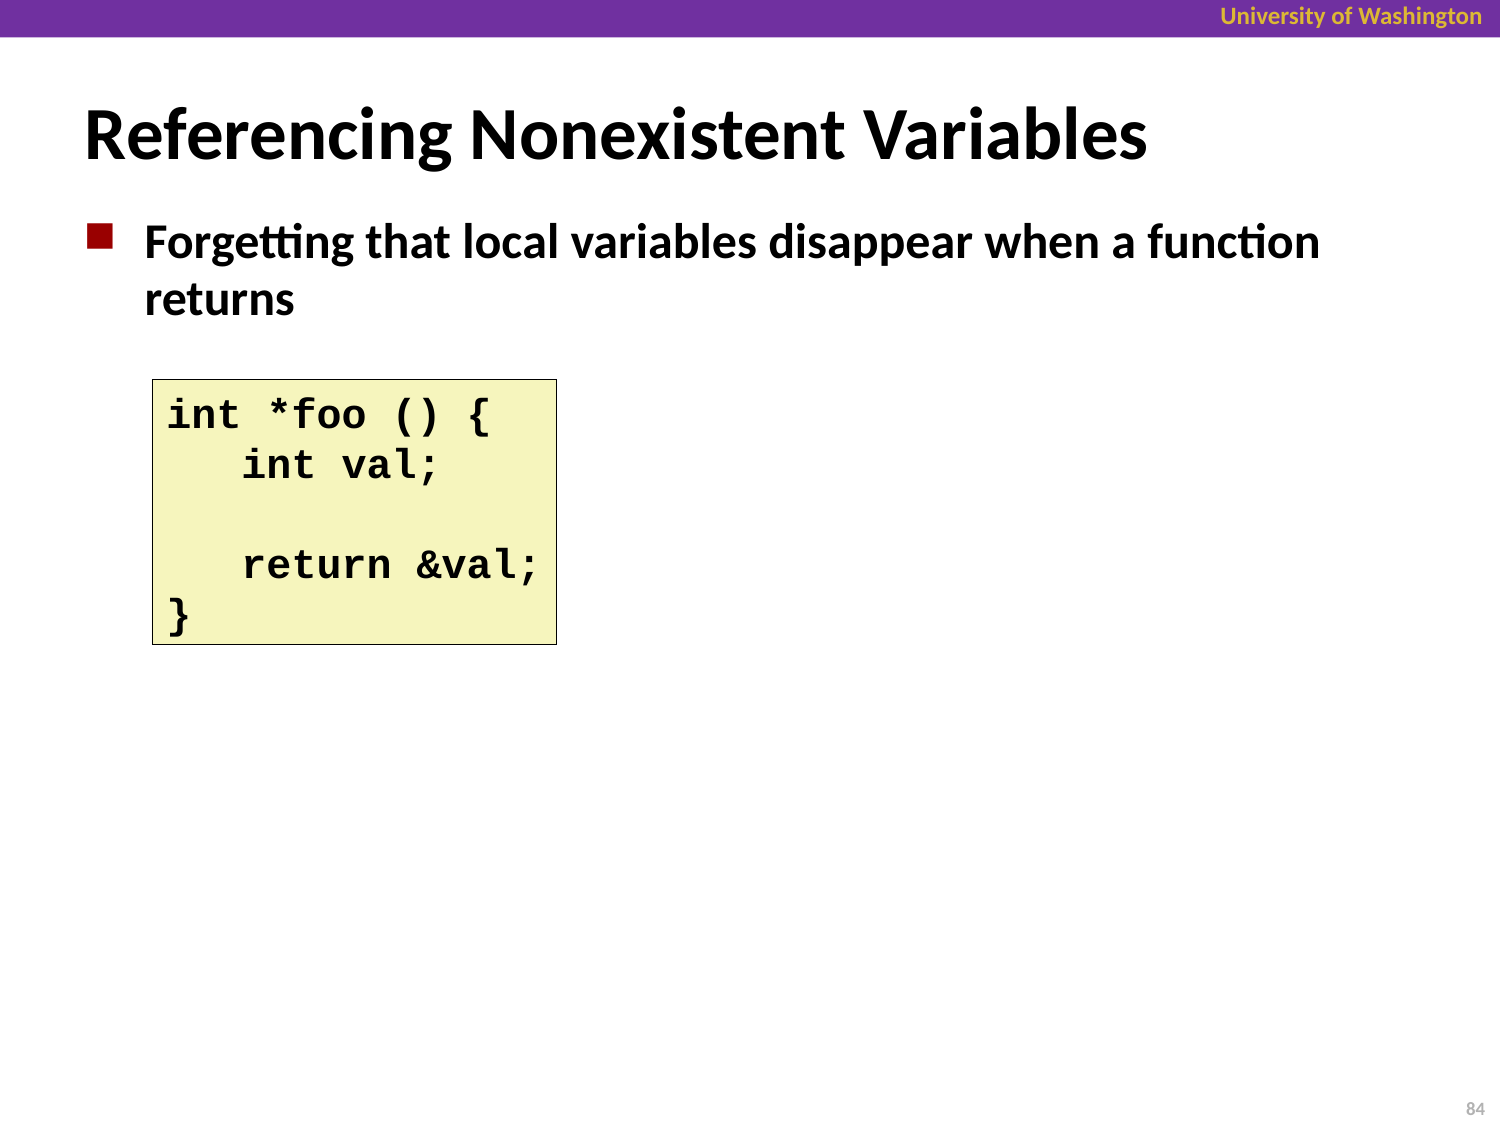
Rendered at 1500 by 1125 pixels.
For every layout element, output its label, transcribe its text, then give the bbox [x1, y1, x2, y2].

slide_number 84 [1400, 1077, 1500, 1125]
title Referencing Nonexistent Variables [69, 71, 1500, 201]
list Forgetting that local variables disappear when a function returns [73, 205, 1437, 1063]
text_box int *foo () { int val; return &val; } [151, 379, 557, 645]
